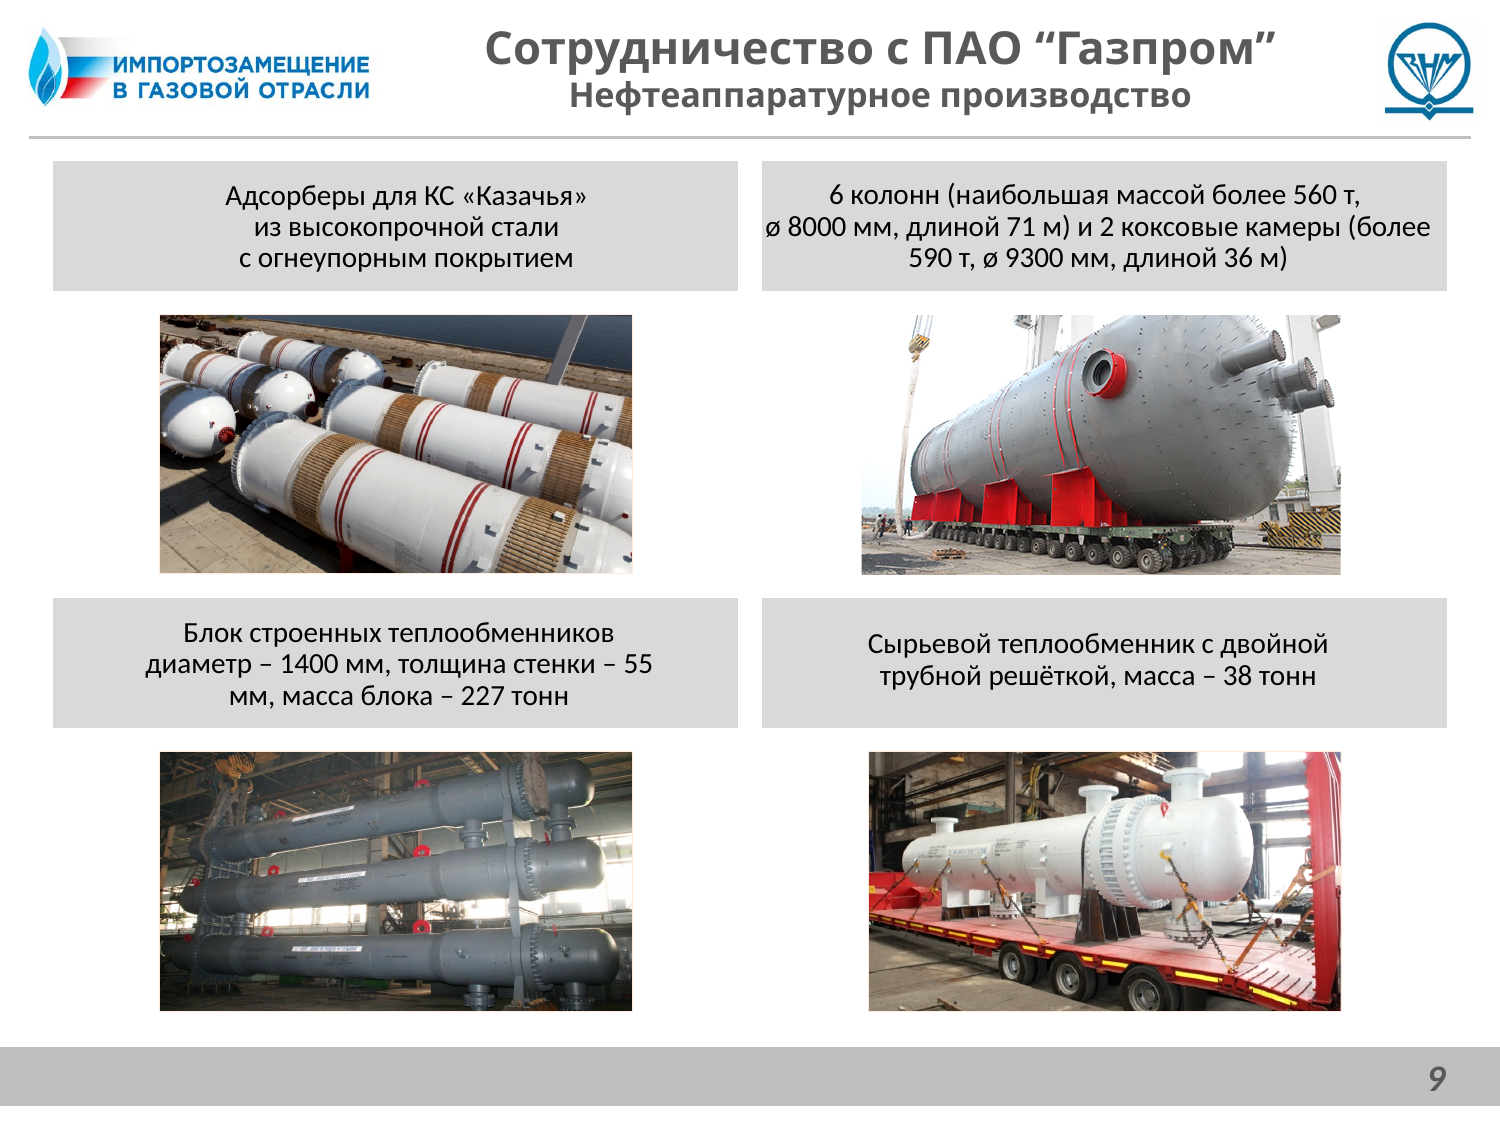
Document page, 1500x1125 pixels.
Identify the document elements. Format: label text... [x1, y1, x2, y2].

picture [159, 314, 633, 574]
text_box 9 [1411, 1046, 1461, 1107]
picture [17, 18, 385, 118]
picture [159, 751, 633, 1012]
text_box Сырьевой теплообменник с двойной трубной решёткой, масса – 38 тонн [809, 621, 1388, 705]
text_box [760, 596, 1449, 730]
text_box Адсорберы для КС «Казачья» из высокопрочной стали с огнеупорным покрытием [147, 172, 667, 279]
text_box [760, 159, 1449, 293]
picture [1375, 18, 1483, 124]
text_box 6 колонн (наибольшая массой более 560 т, ø 8000 мм, длиной 71 м) и 2 коксовые камеры (более 590 т, ø 9300 мм, длиной 36 м) [750, 172, 1447, 279]
text_box Блок строенных теплообменников диаметр – 1400 мм, толщина стенки – 55 мм, масса блока – 227 тонн [107, 609, 691, 716]
text_box Сотрудничество с ПАО “Газпром” Нефтеаппаратурное производство [466, 7, 1294, 126]
picture [867, 751, 1341, 1012]
picture [861, 314, 1341, 575]
text_box [51, 159, 740, 293]
text_box [0, 1045, 1500, 1108]
text_box [51, 596, 740, 730]
